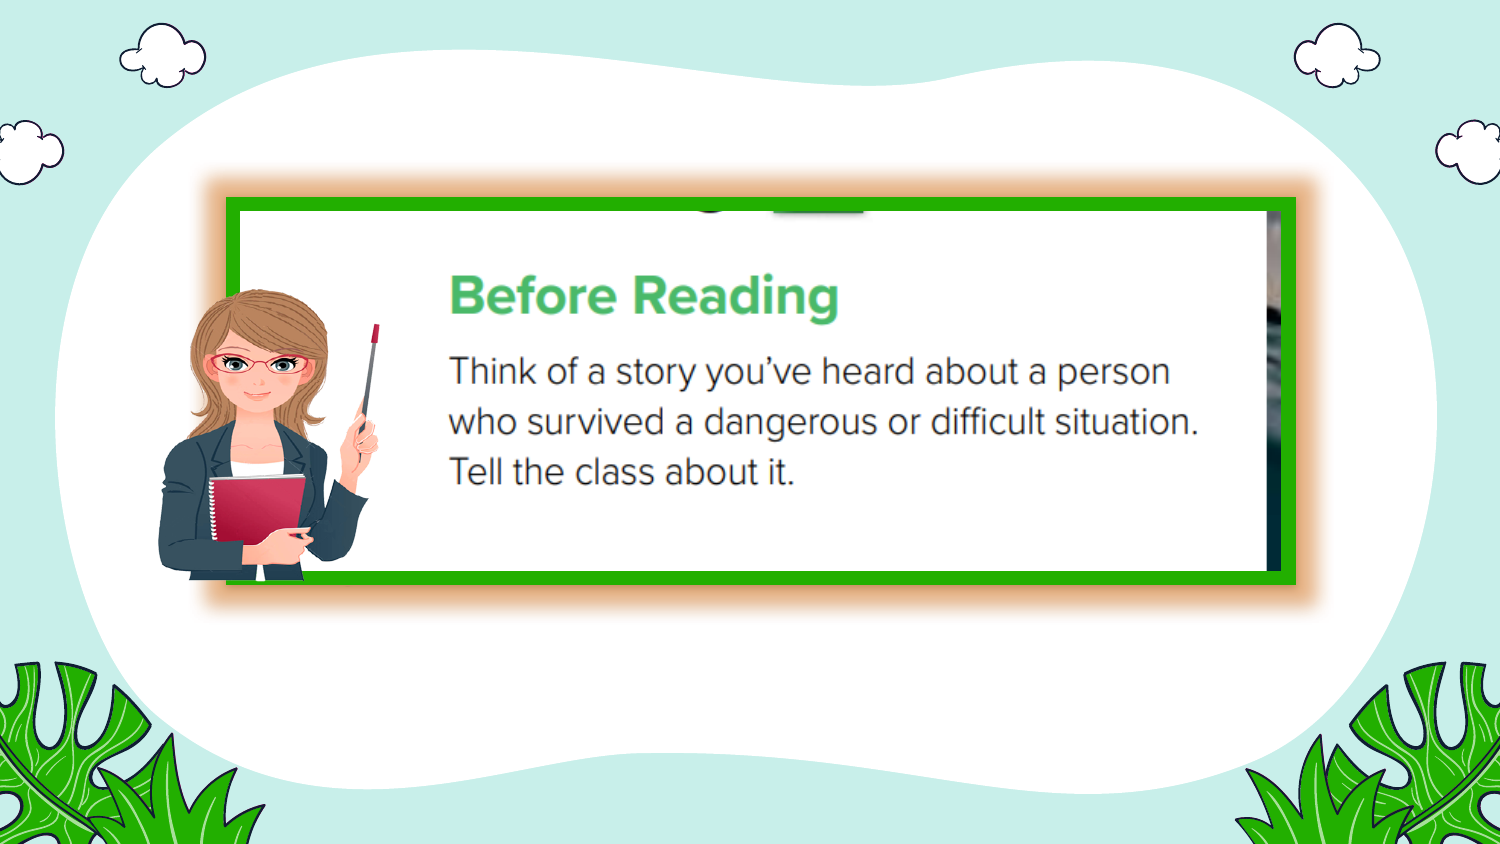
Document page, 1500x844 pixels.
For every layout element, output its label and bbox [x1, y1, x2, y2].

picture [152, 210, 1282, 608]
